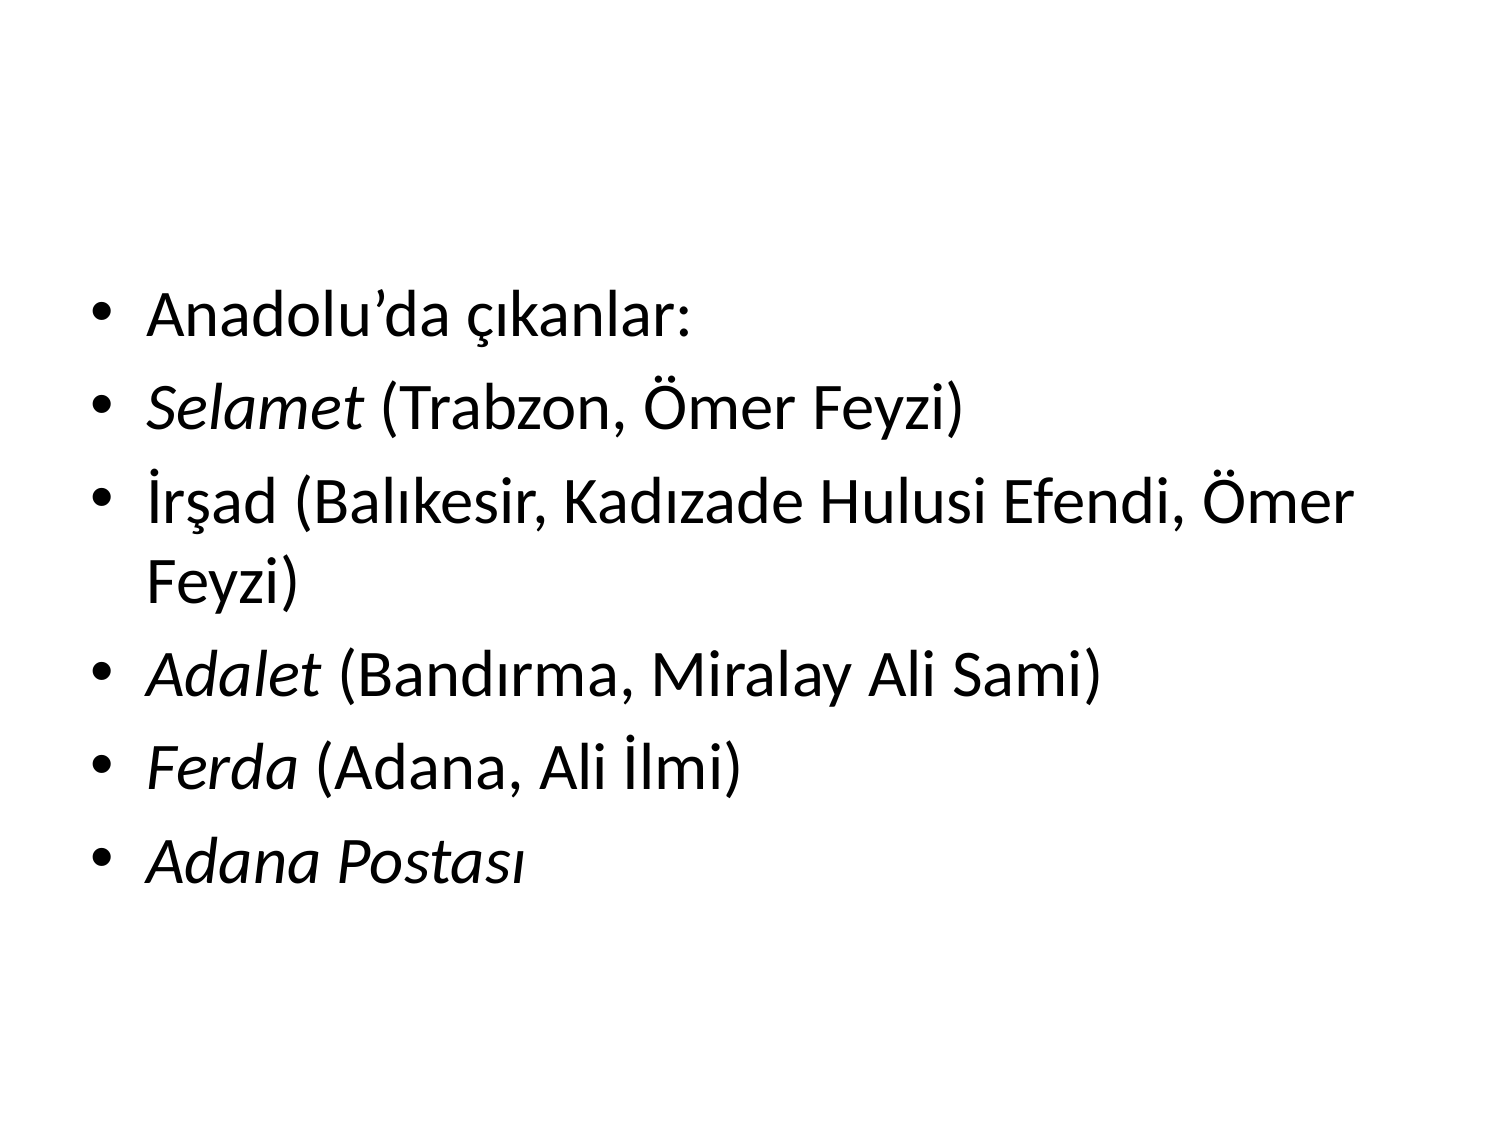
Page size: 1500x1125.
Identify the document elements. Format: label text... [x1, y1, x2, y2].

list Anadolu’da çıkanlar: Selamet (Trabzon, Ömer Feyzi) İrşad (Balıkesir, Kadızade Hulusi Efendi, Ömer Feyzi) Adalet (Bandırma, Miralay Ali Sami) Ferda (Adana, Ali İlmi) Adana Postası [75, 262, 1425, 1005]
